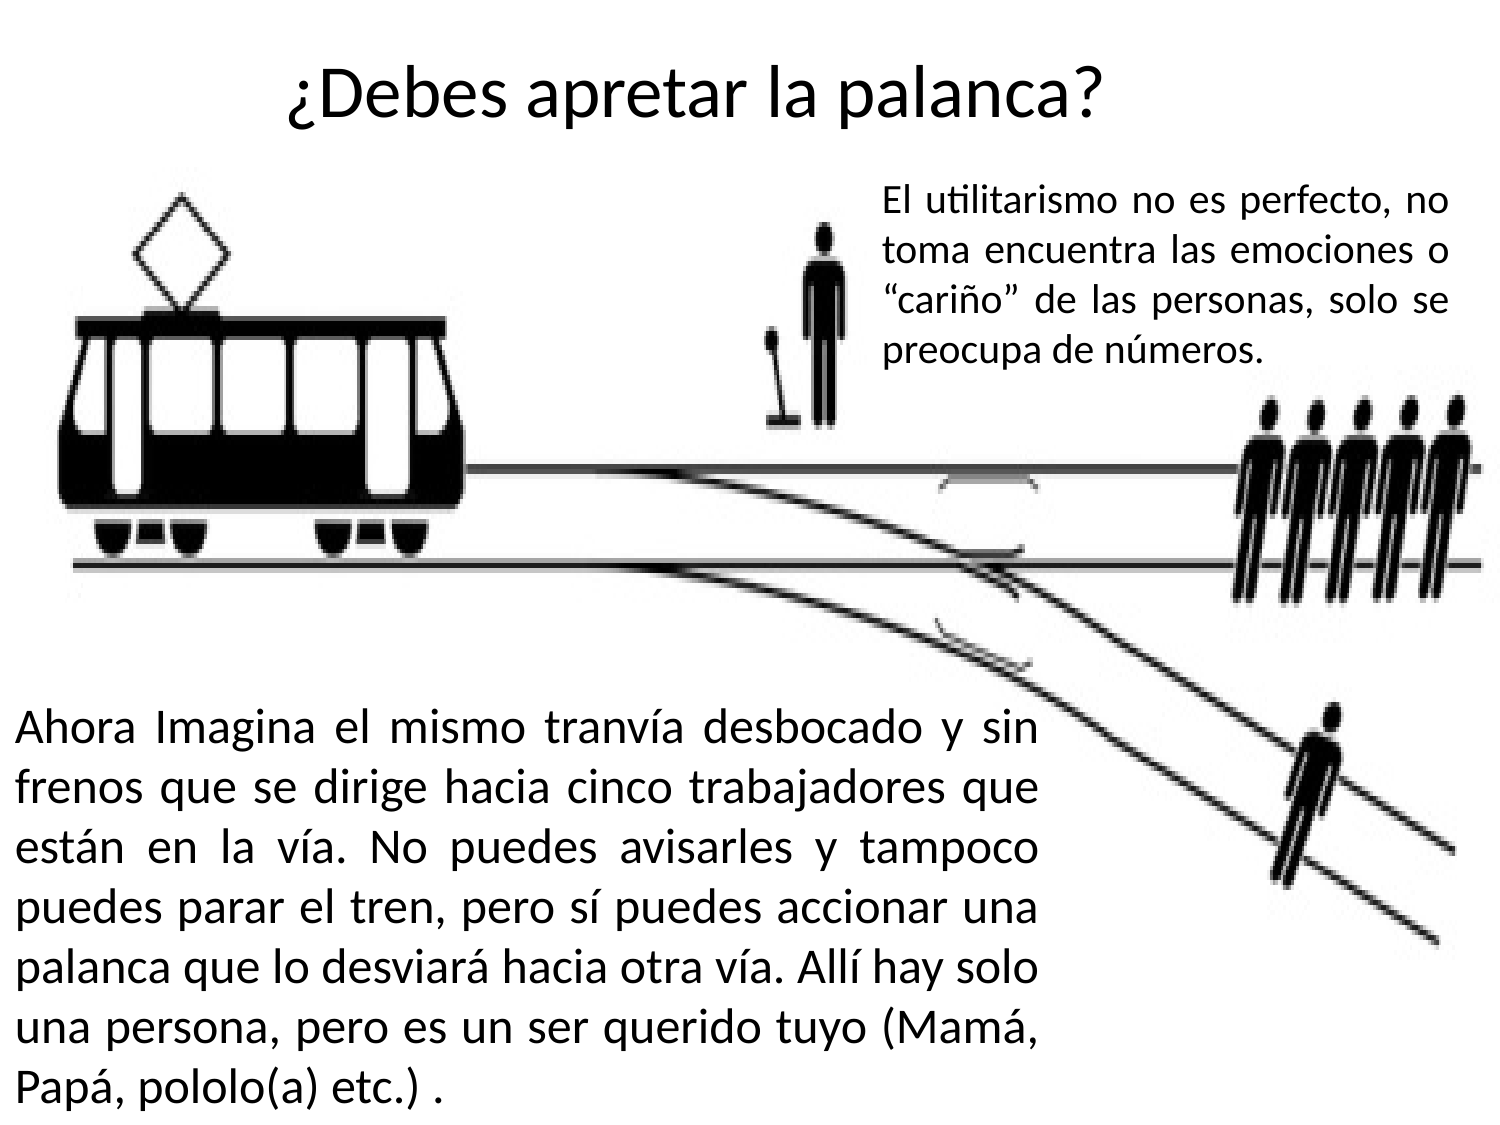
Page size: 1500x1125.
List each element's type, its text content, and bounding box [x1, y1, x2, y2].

text_box ¿Debes apretar la palanca? [269, 35, 1219, 127]
picture [23, 128, 1500, 1079]
text_box Ahora Imagina el mismo tranvía desbocado y sin frenos que se dirige hacia cinco trabajadores que están en la vía. No puedes avisarles y tampoco puedes parar el tren, pero sí puedes accionar una palanca que lo desviará hacia otra vía. Allí hay solo una persona, pero es un ser querido tuyo (Mamá, Papá, pololo(a) etc.) . [0, 685, 1055, 1121]
